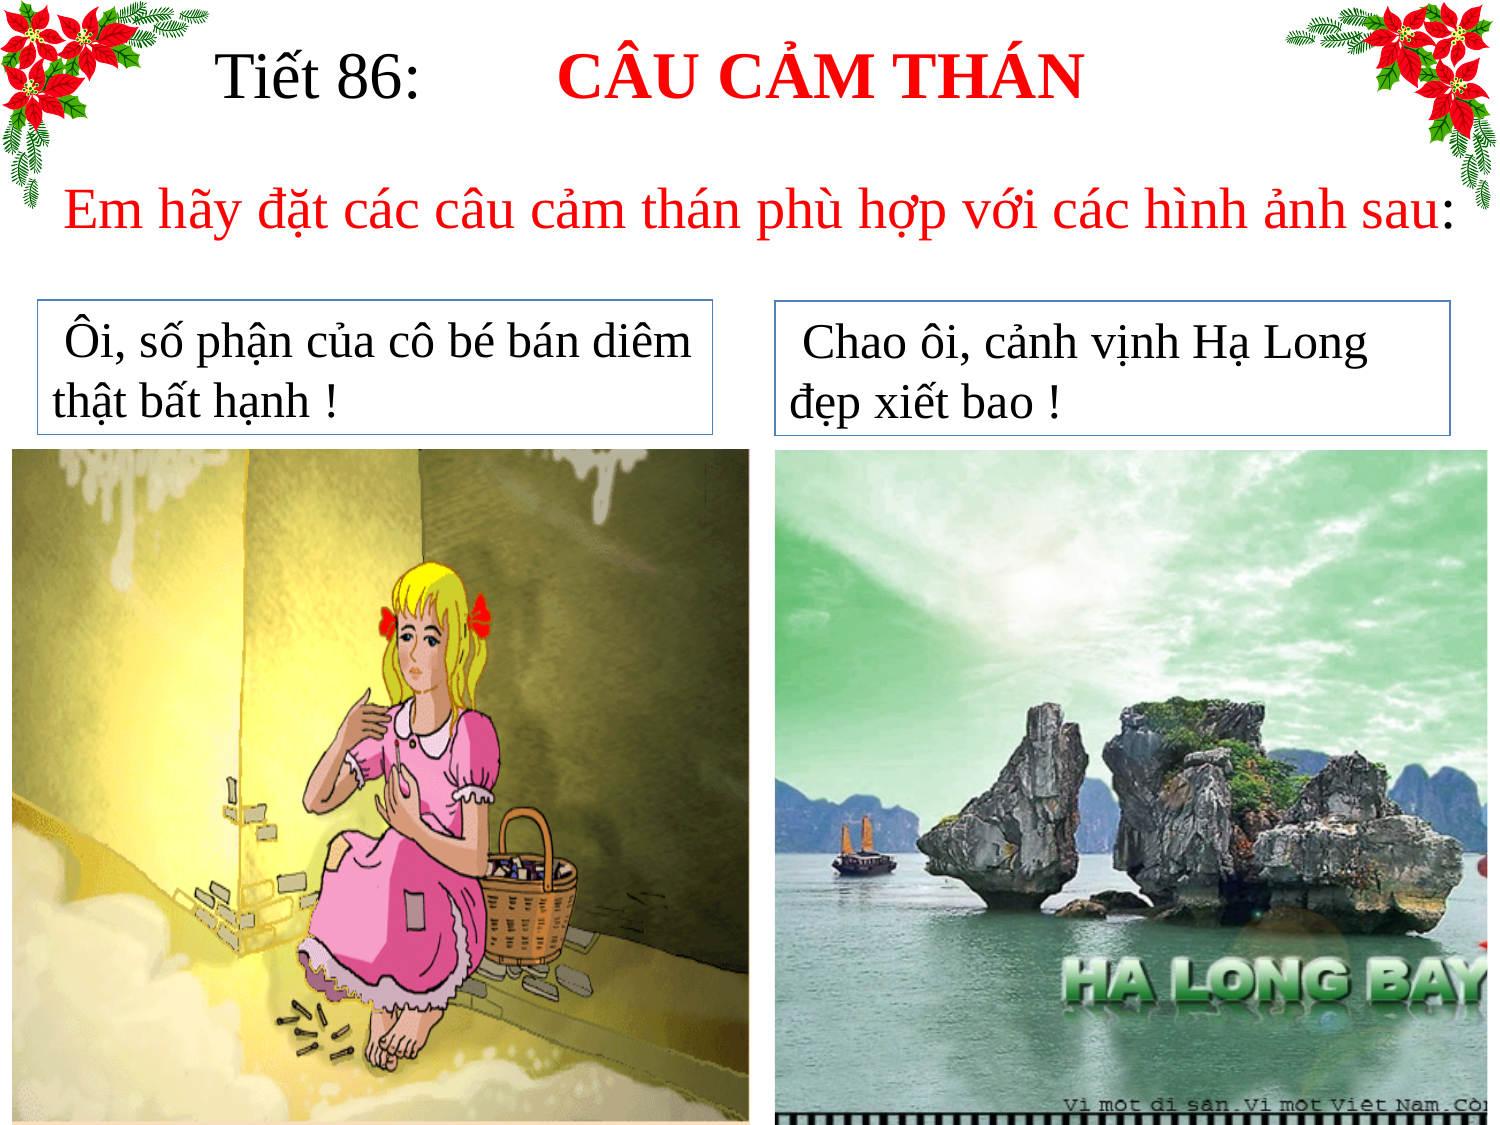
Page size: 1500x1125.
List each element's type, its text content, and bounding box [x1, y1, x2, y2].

text_box Tiết 86: CÂU CẢM THÁN [213, 24, 1281, 180]
text_box Em hãy đặt các câu cảm thán phù hợp với các hình ảnh sau: [0, 180, 1500, 248]
picture [0, 0, 210, 210]
picture [774, 449, 1488, 1125]
text_box Ôi, số phận của cô bé bán diêm thật bất hạnh ! [37, 299, 713, 435]
picture [12, 449, 751, 1125]
text_box Chao ôi, cảnh vịnh Hạ Long đẹp xiết bao ! [774, 301, 1450, 436]
picture [1286, 3, 1497, 214]
